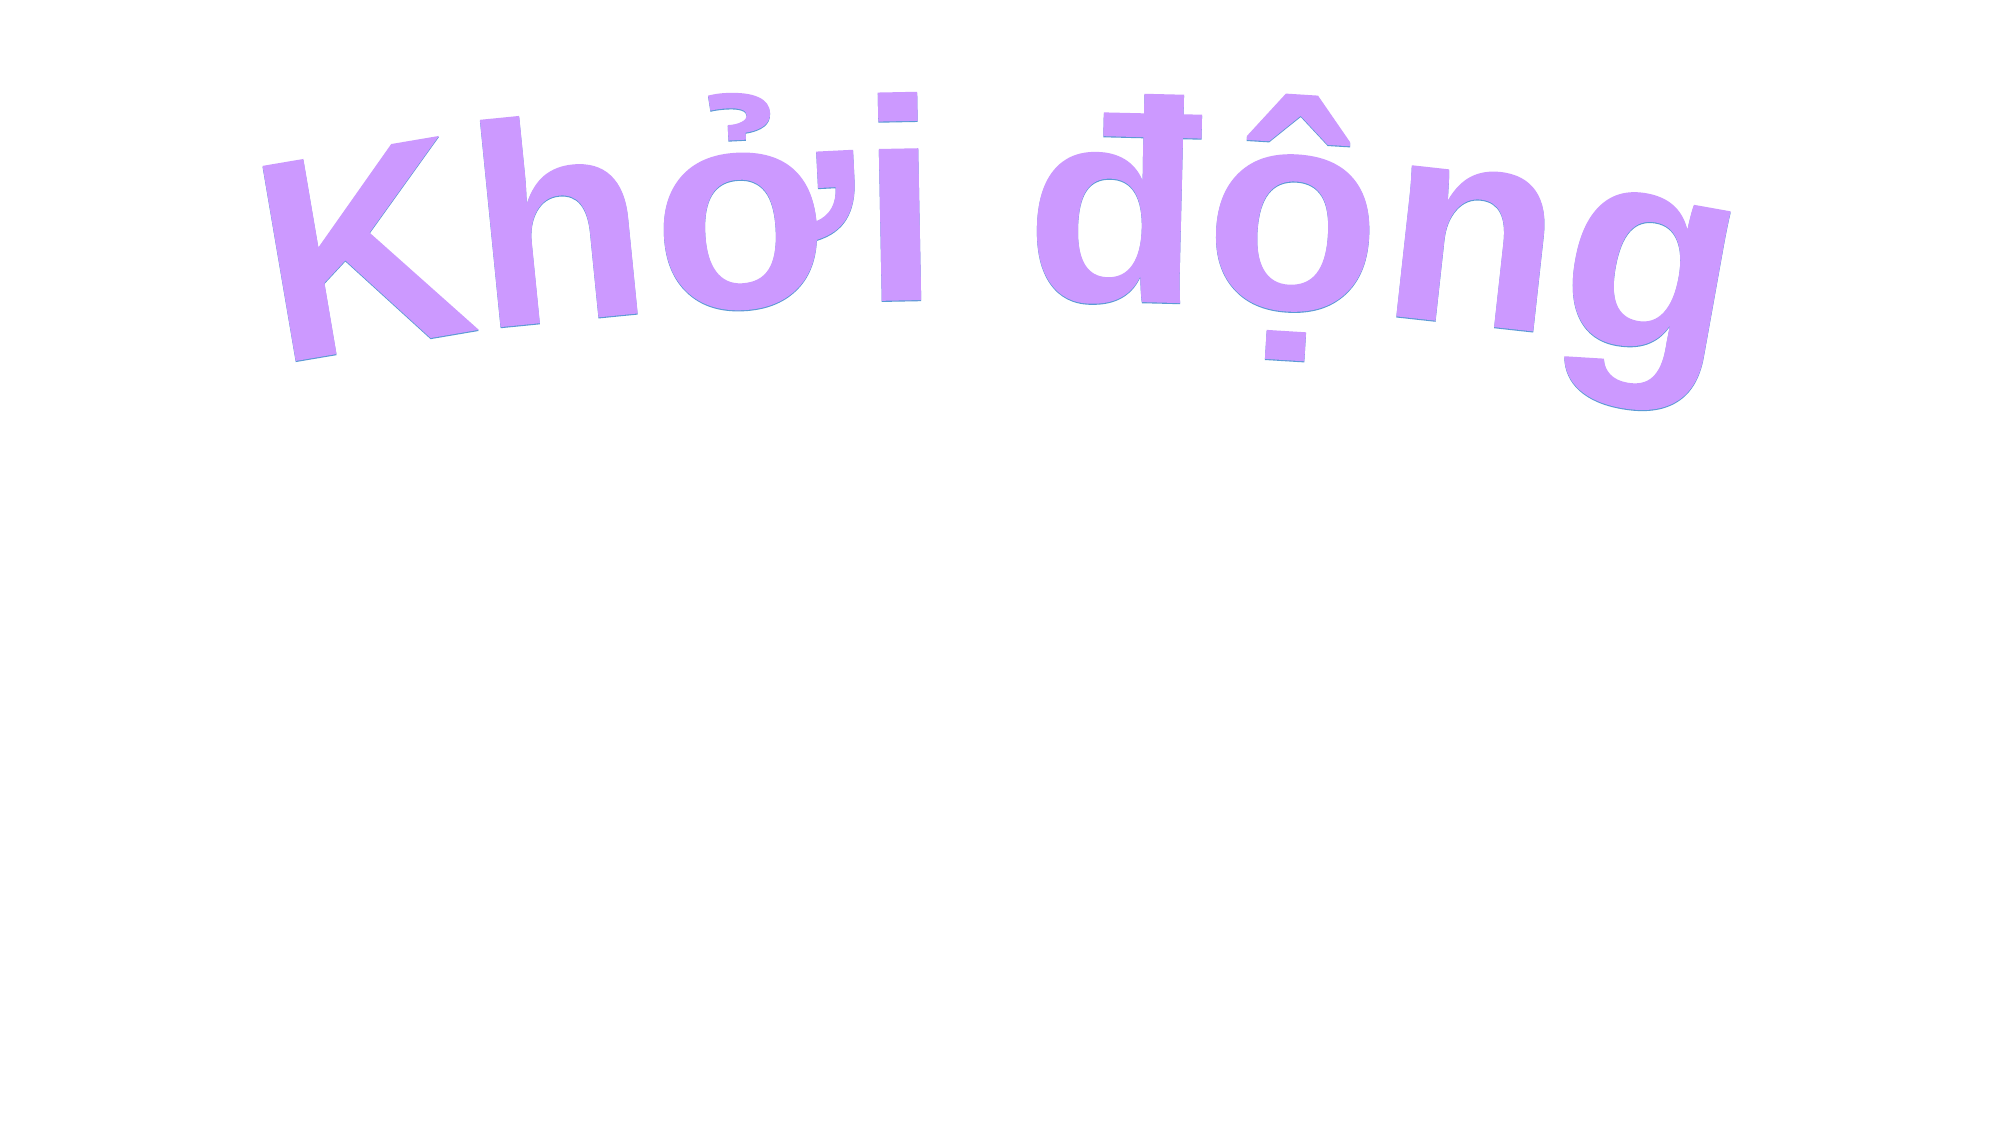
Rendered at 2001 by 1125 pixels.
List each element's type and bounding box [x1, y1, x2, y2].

text_box [49, 222, 1951, 588]
